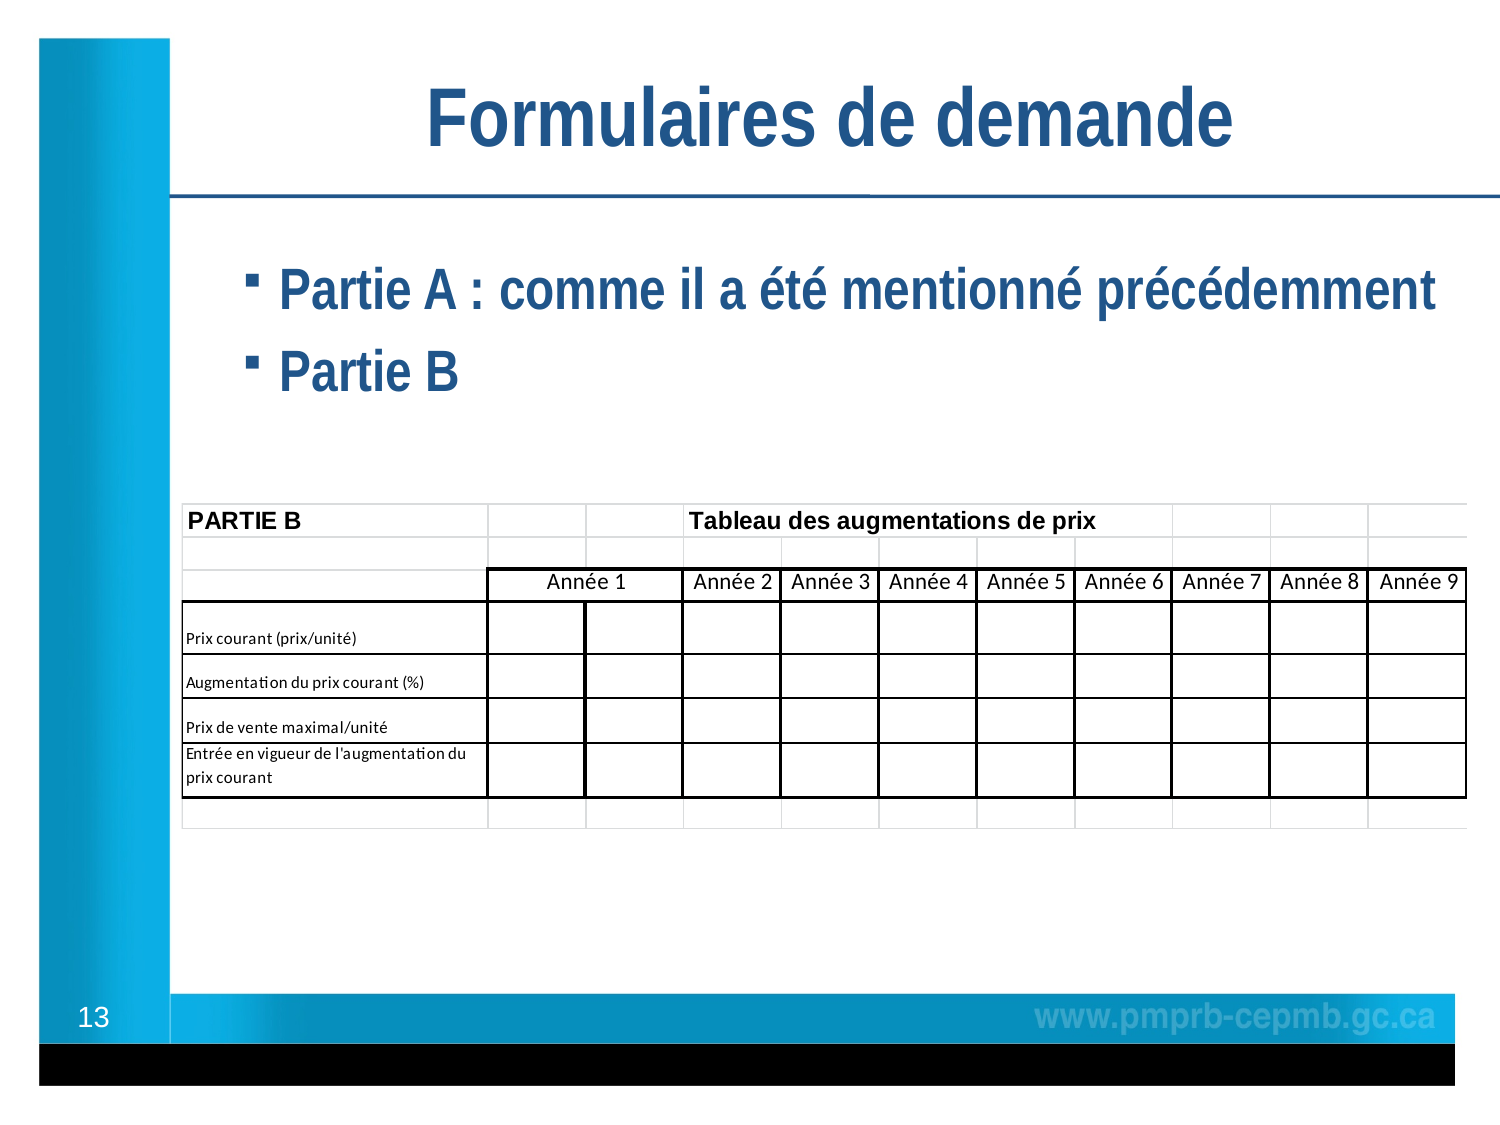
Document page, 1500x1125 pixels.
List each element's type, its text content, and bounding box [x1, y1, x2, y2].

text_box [181, 503, 1469, 831]
title Formulaires de demande [187, 42, 1476, 197]
slide_number 13 [24, 962, 126, 1041]
list Partie A : comme il a été mentionné précédemment Partie B [170, 243, 1483, 398]
picture [0, 0, 1500, 1125]
